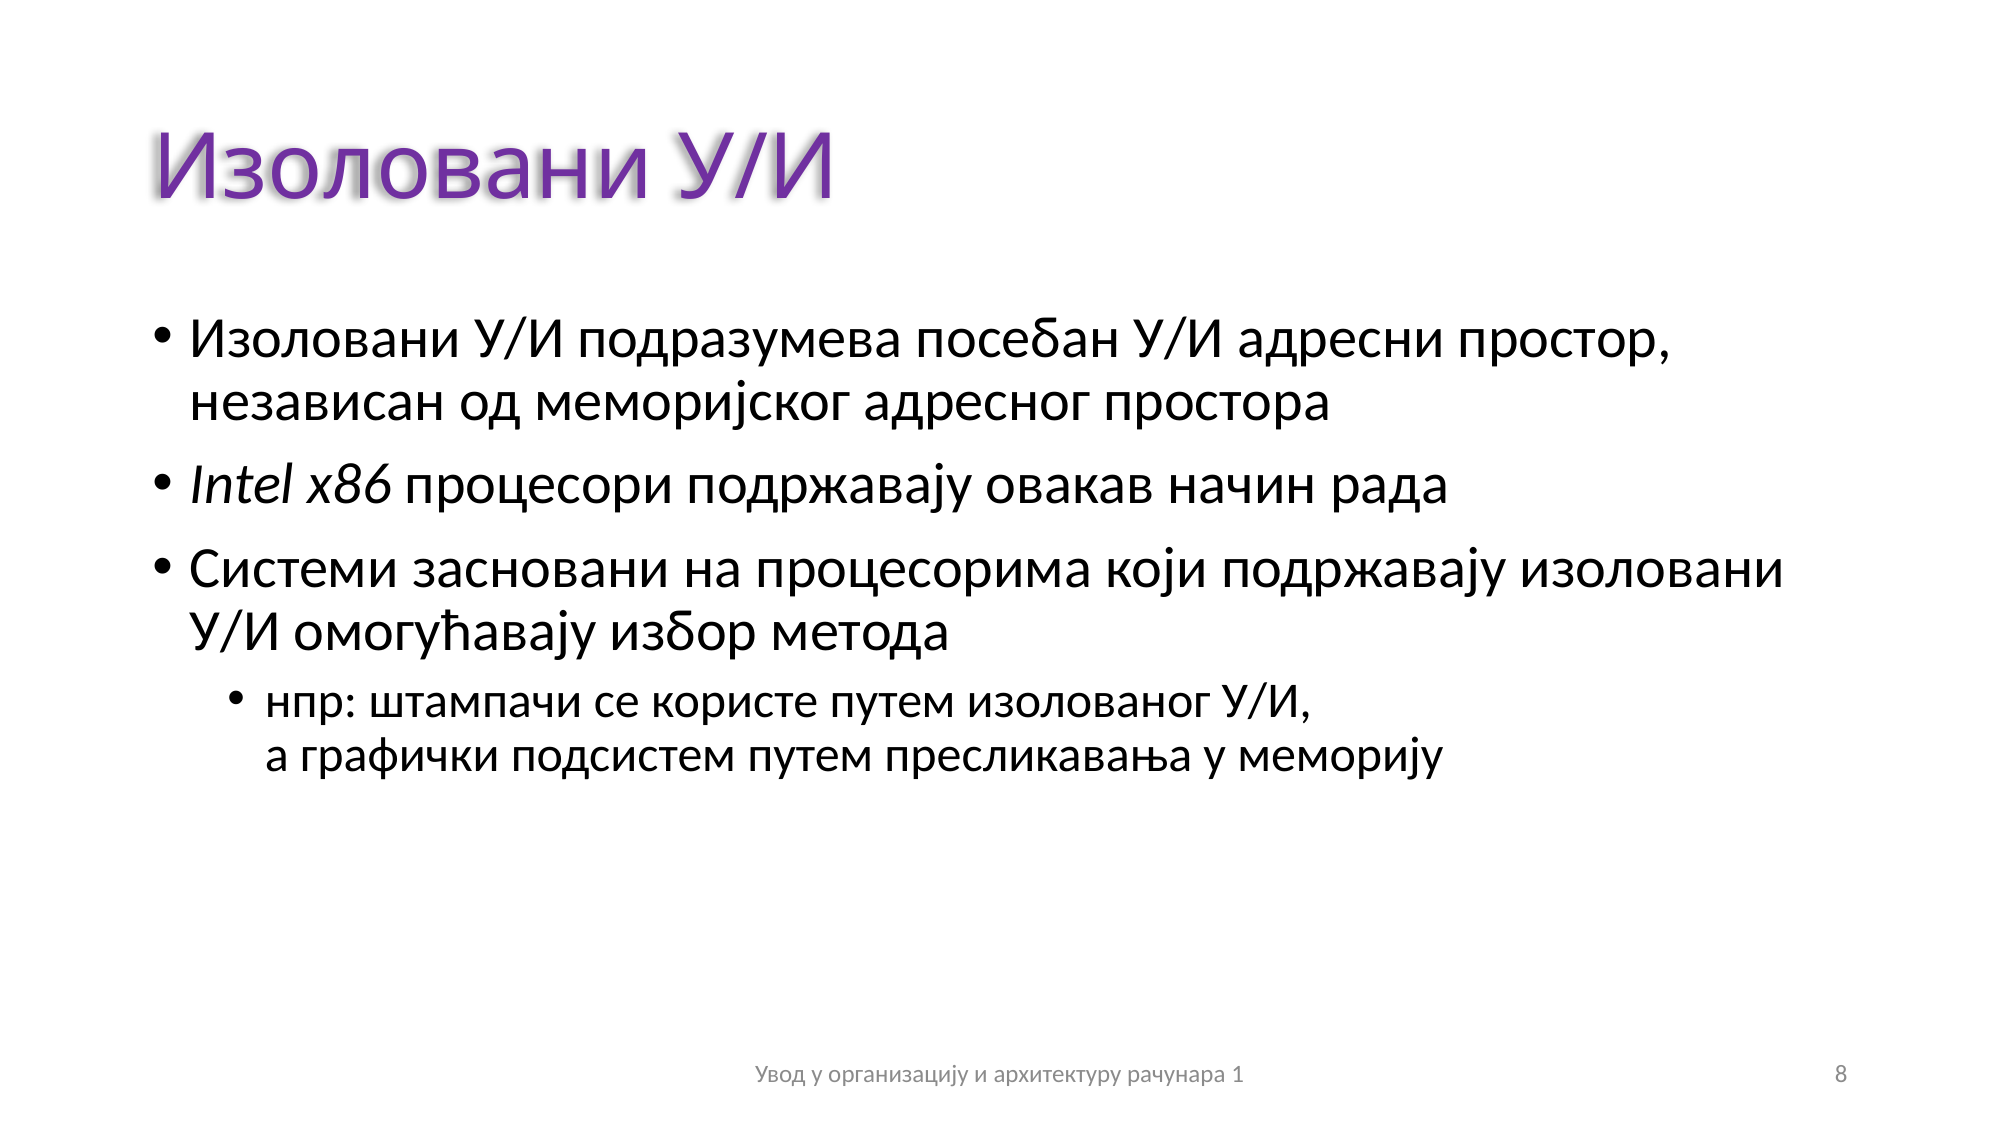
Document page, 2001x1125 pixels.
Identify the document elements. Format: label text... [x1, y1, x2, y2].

list Изоловани У/И подразумева посебан У/И адресни простор, независан од меморијског адресног простора Intel x86 процесори подржавају овакав начин рада Системи засновани на процесорима који подржавају изоловани У/И омогућавају избор метода нпр: штампачи се користе путем изолованог У/И, а графички подсистем путем пресликавања у меморију [137, 299, 1863, 1014]
slide_number 8 [1412, 1042, 1863, 1103]
footer Увод у организацију и архитектуру рачунара 1 [662, 1042, 1338, 1103]
title Изоловани У/И [137, 59, 1863, 278]
